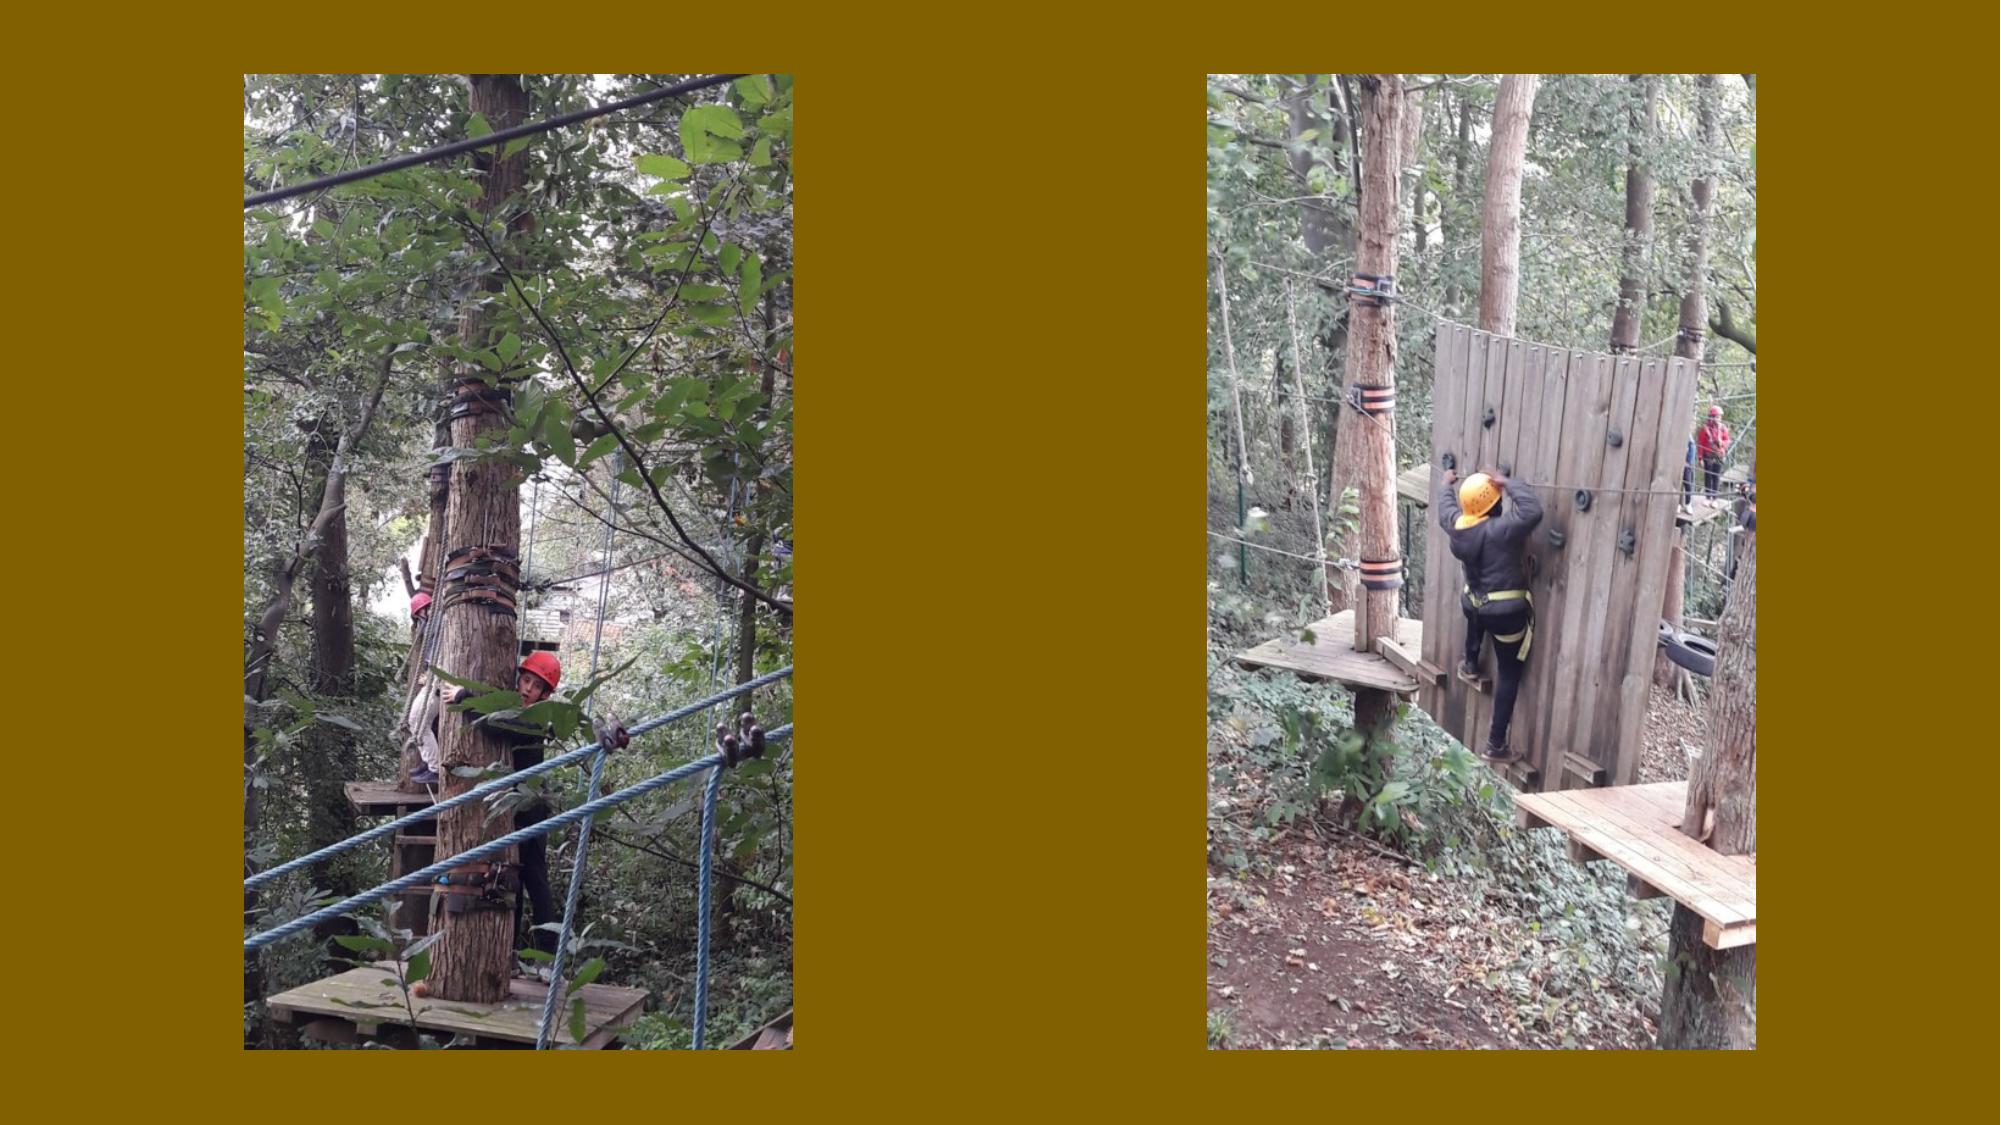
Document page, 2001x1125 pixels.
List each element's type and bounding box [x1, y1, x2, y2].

picture [244, 74, 793, 1050]
picture [1206, 74, 1756, 1050]
